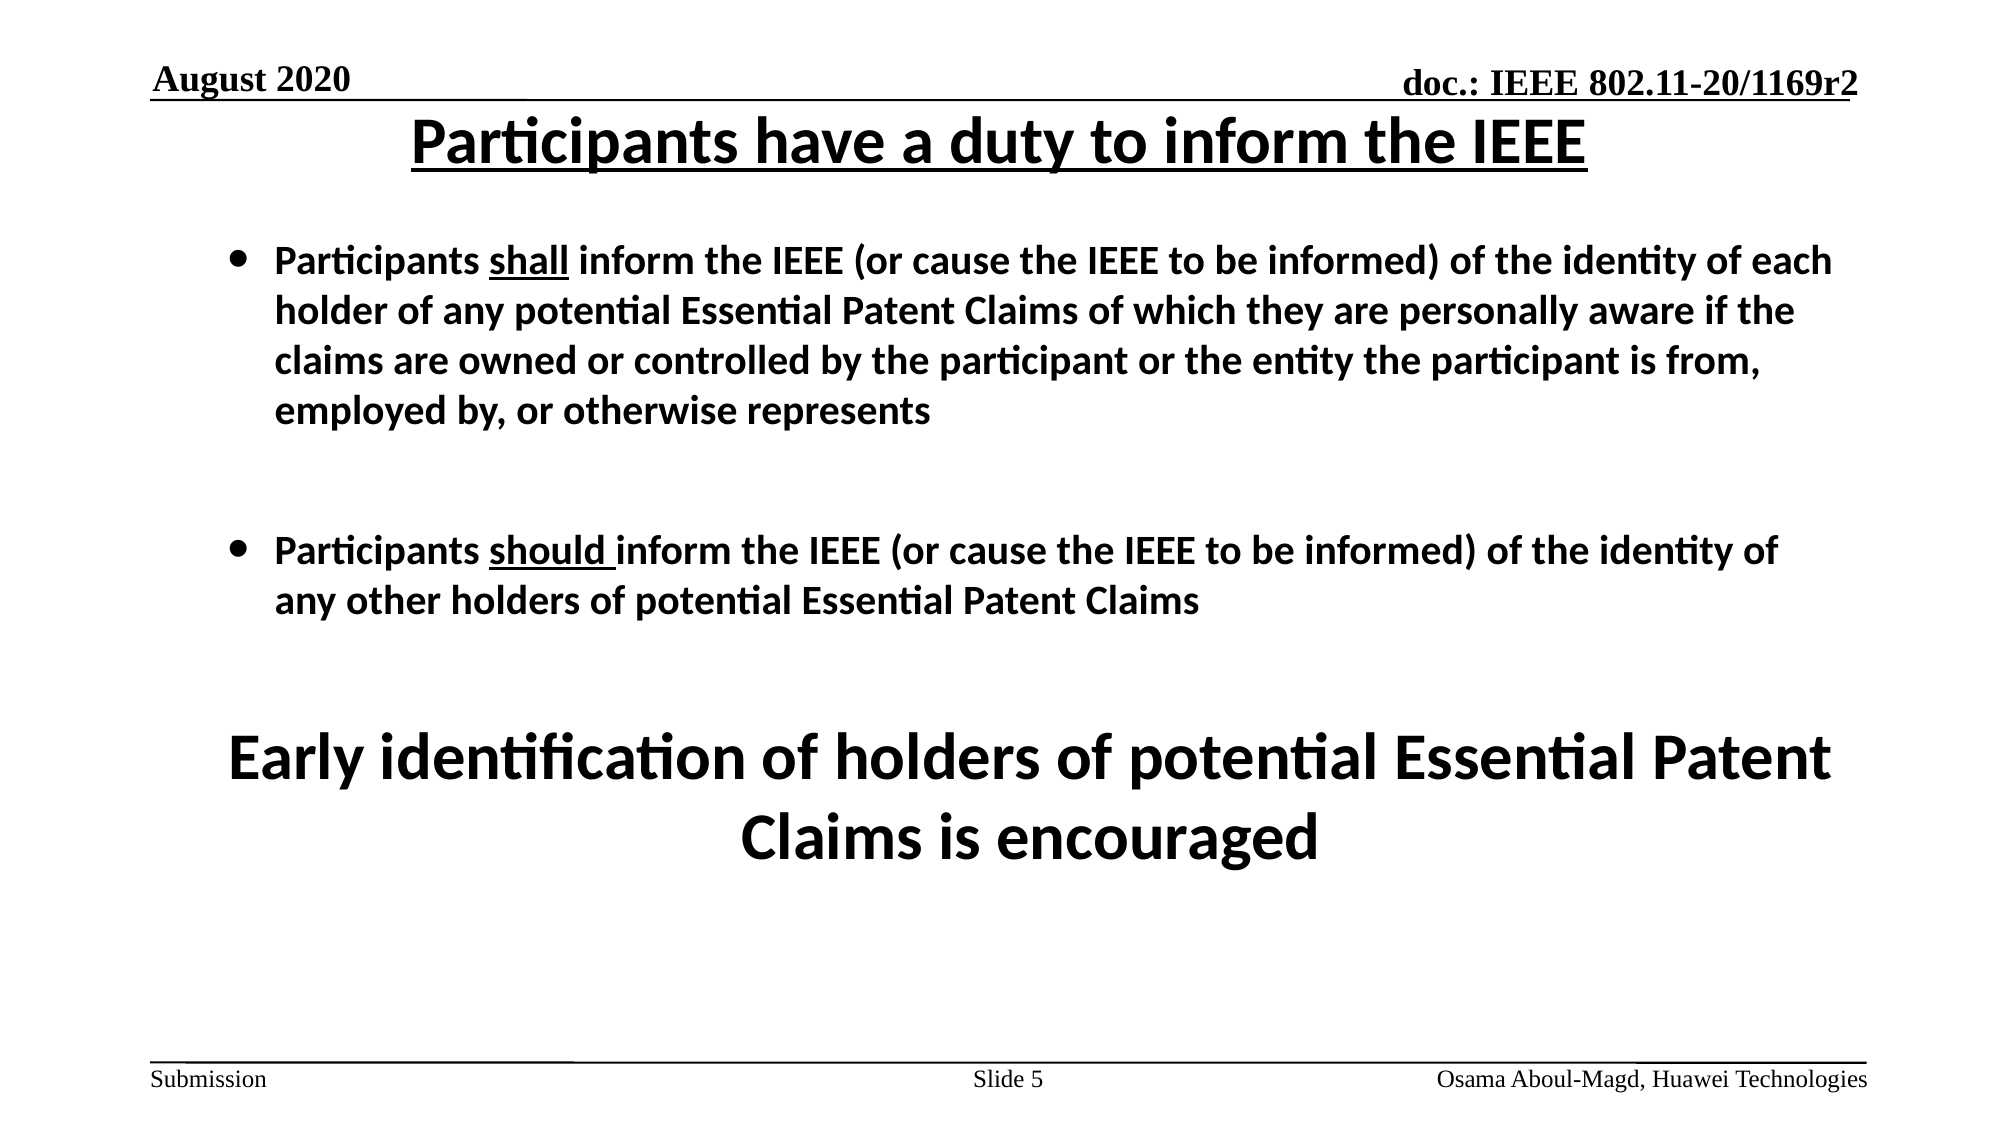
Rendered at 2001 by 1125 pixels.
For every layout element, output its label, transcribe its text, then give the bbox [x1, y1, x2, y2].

slide_number Slide 5 [950, 1061, 1067, 1123]
title Participants have a duty to inform the IEEE [362, 112, 1638, 163]
list Participants shall inform the IEEE (or cause the IEEE to be informed) of the identity of each holder of any potential Essential Patent Claims of which they are personally aware if the claims are owned or controlled by the participant or the entity the participant is from, employed by, or otherwise represents Participants should inform the IEEE (or cause the IEEE to be informed) of the identity of any other holders of potential Essential Patent Claims Early identification of holders of potential Essential Patent Claims is encouraged [137, 224, 1851, 901]
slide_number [152, 54, 563, 100]
footer Osama Aboul-Magd, Huawei Technologies [1171, 1061, 1869, 1093]
